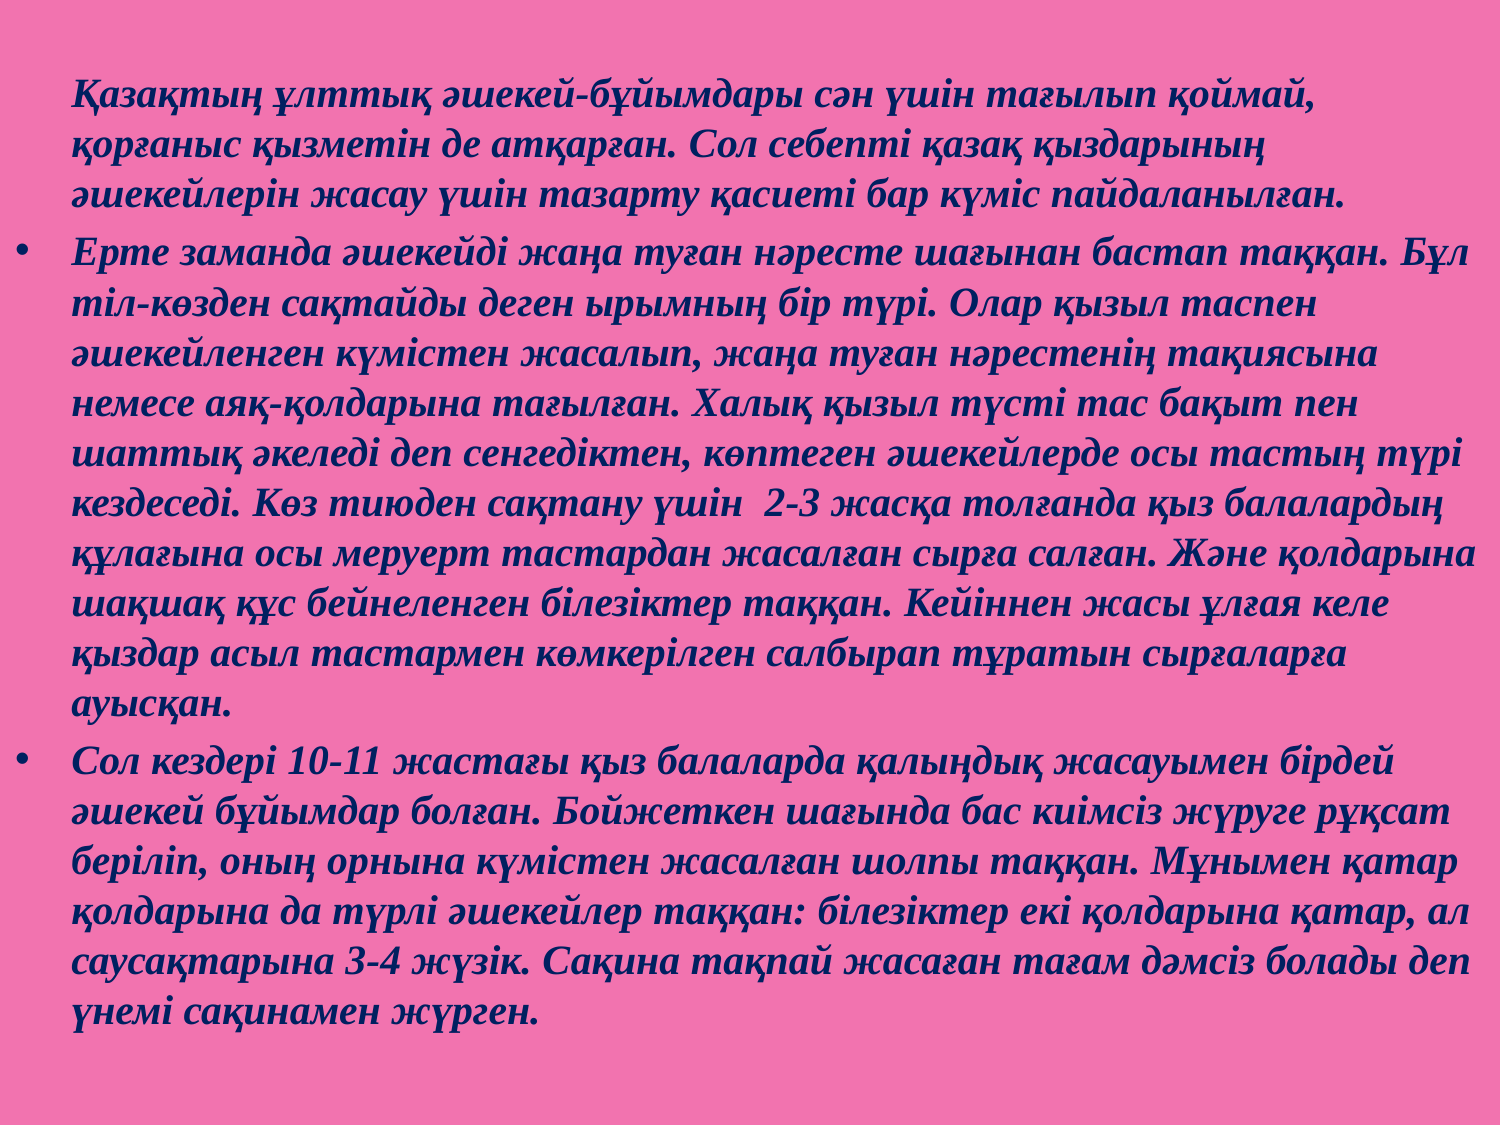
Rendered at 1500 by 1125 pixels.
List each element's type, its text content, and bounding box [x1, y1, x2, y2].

list Қазақтың ұлттық әшекей-бұйымдары сән үшін тағылып қоймай, қорғаныс қызметін де атқарған. Сол себепті қазақ қыздарының әшекейлерін жасау үшін тазарту қасиеті бар күміс пайдаланылған. Ерте заманда әшекейді жаңа туған нәресте шағынан бастап таққан. Бұл тіл-көзден сақтайды деген ырымның бір түрі. Олар қызыл таспен әшекейленген күмістен жасалып, жаңа туған нәрестенің тақиясына немесе аяқ-қолдарына тағылған. Халық қызыл түсті тас бақыт пен шаттық әкеледі деп сенгедіктен, көптеген әшекейлерде осы тастың түрі кездеседі. Көз тиюден сақтану үшін 2-3 жасқа толғанда қыз балалардың құлағына осы меруерт тастардан жасалған сырға салған. Және қолдарына шақшақ құс бейнеленген білезіктер таққан. Кейіннен жасы ұлғая келе қыздар асыл тастармен көмкерілген салбырап тұратын сырғаларға ауысқан. Сол кездері 10-11 жастағы қыз балаларда қалыңдық жасауымен бірдей әшекей бұйымдар болған. Бойжеткен шағында бас киімсіз жүруге рұқсат беріліп, оның орнына күмістен жасалған шолпы таққан. Мұнымен қатар қолдарына да түрлі әшекейлер таққан: білезіктер екі қолдарына қатар, ал саусақтарына 3-4 жүзік. Сақина тақпай жасаған тағам дәмсіз болады деп үнемі сақинамен жүрген. [0, 0, 1500, 1125]
